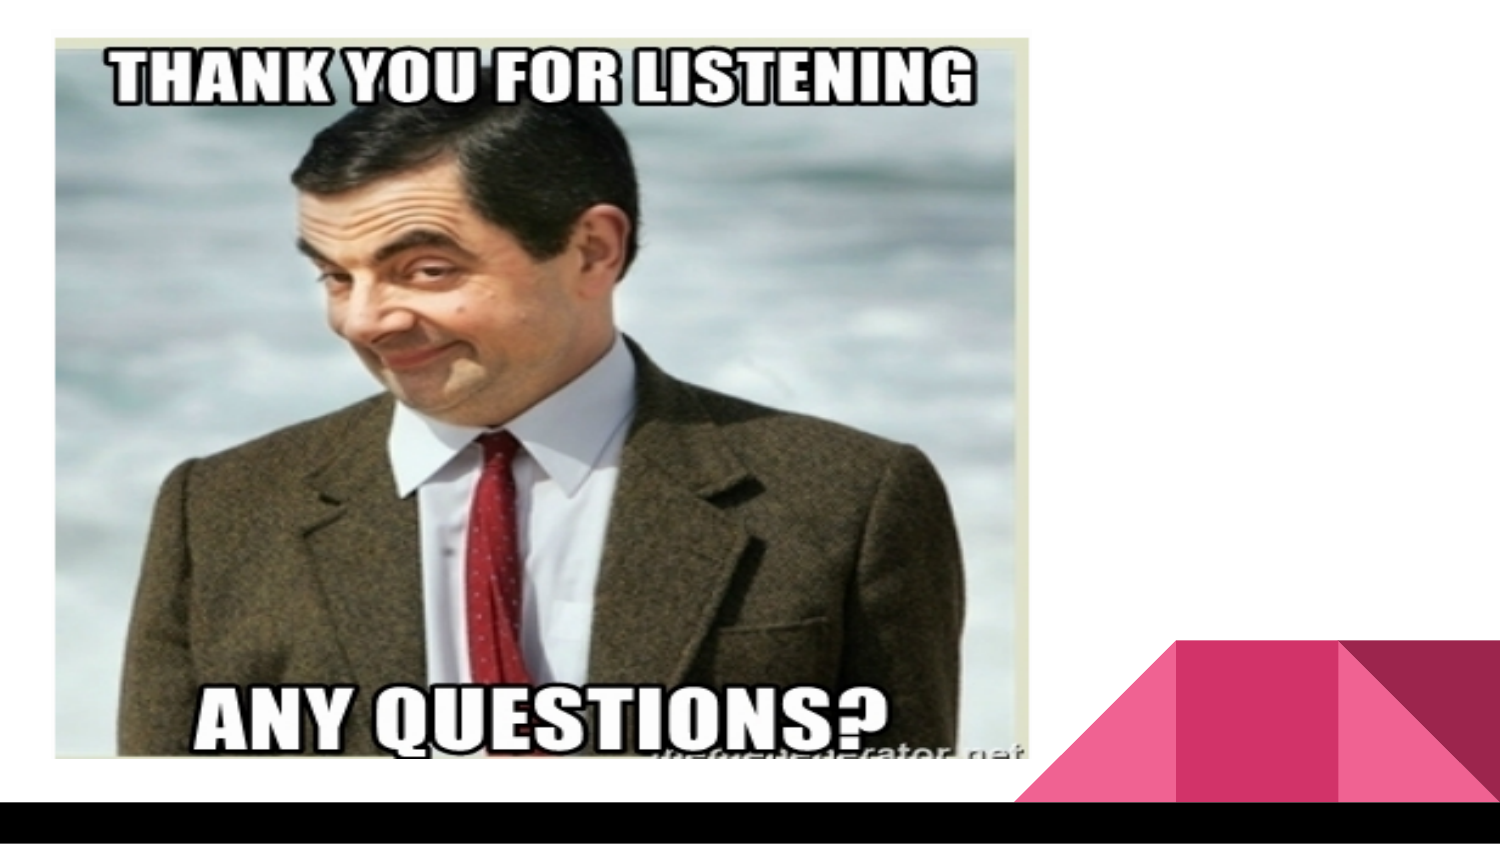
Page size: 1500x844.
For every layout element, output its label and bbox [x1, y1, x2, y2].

picture [50, 28, 1033, 760]
text_box [1037, 69, 1449, 750]
